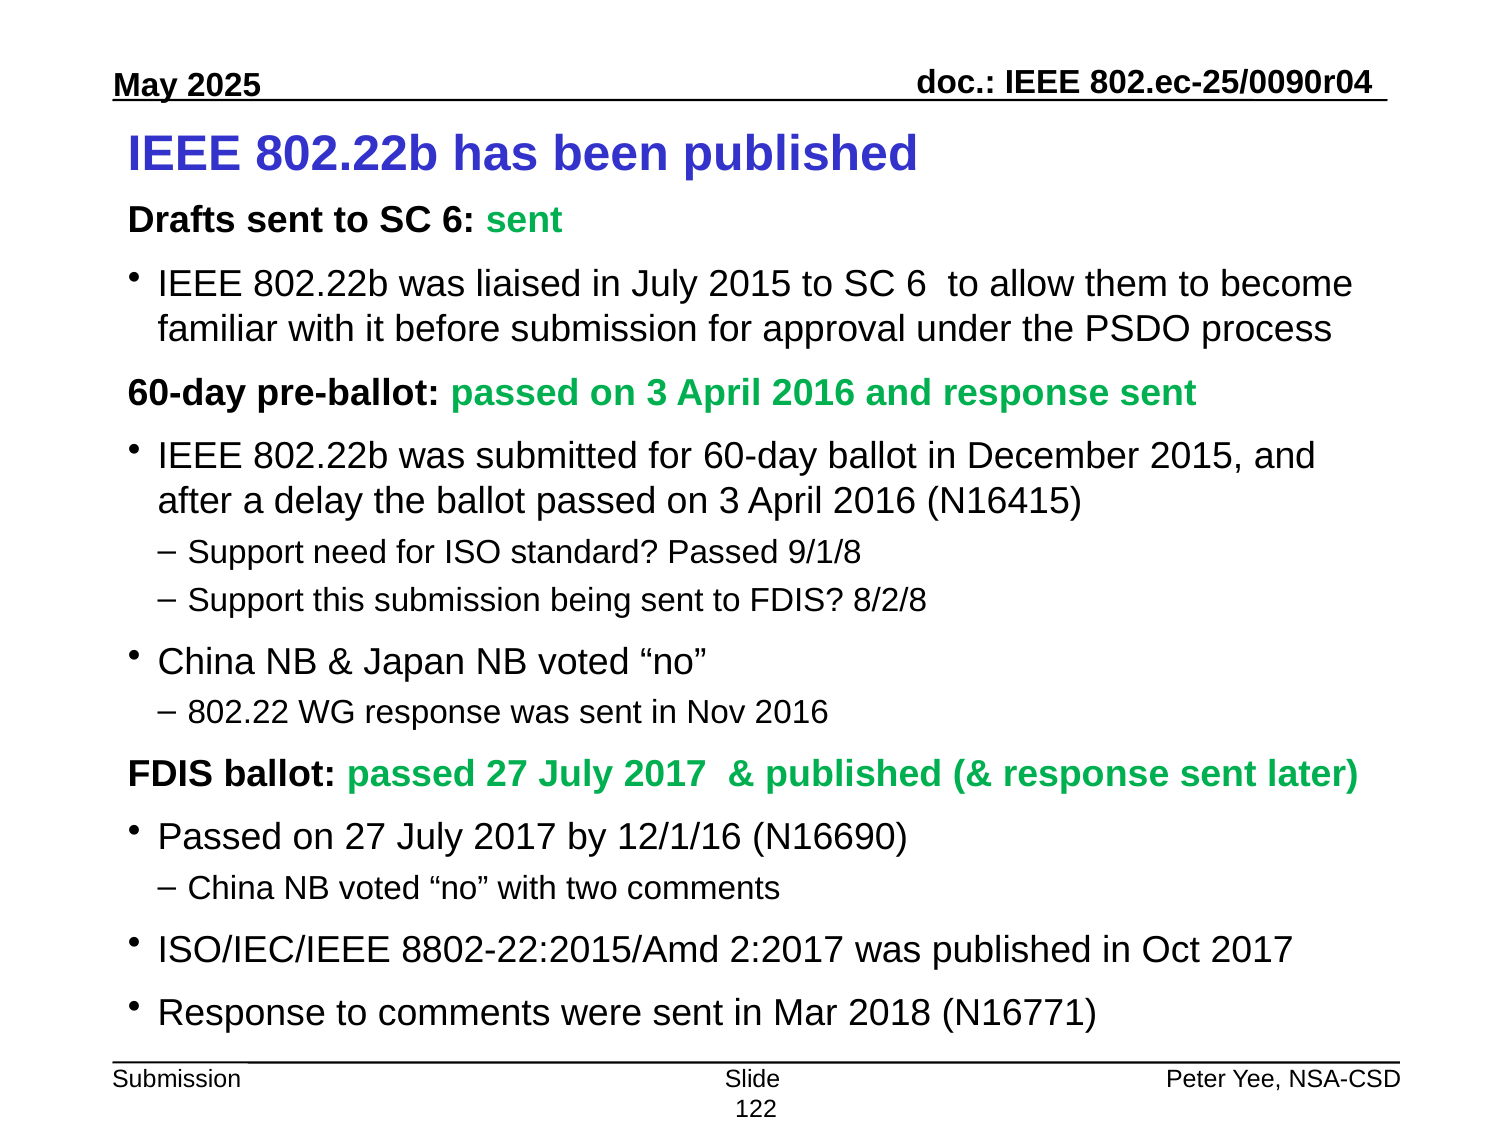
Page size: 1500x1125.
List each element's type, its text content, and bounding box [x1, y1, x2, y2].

slide_number Slide 122 [709, 1061, 803, 1093]
list Drafts sent to SC 6: sent IEEE 802.22b was liaised in July 2015 to SC 6 to allow them to become familiar with it before submission for approval under the PSDO process 60-day pre-ballot: passed on 3 April 2016 and response sent IEEE 802.22b was submitted for 60-day ballot in December 2015, and after a delay the ballot passed on 3 April 2016 (N16415) Support need for ISO standard? Passed 9/1/8 Support this submission being sent to FDIS? 8/2/8 China NB & Japan NB voted “no” 802.22 WG response was sent in Nov 2016 FDIS ballot: passed 27 July 2017 & published (& response sent later) Passed on 27 July 2017 by 12/1/16 (N16690) China NB voted “no” with two comments ISO/IEC/IEEE 8802-22:2015/Amd 2:2017 was published in Oct 2017 Response to comments were sent in Mar 2018 (N16771) [112, 187, 1388, 863]
footer Peter Yee, NSA-CSD [1164, 1061, 1402, 1093]
title IEEE 802.22b has been published [112, 112, 1388, 187]
